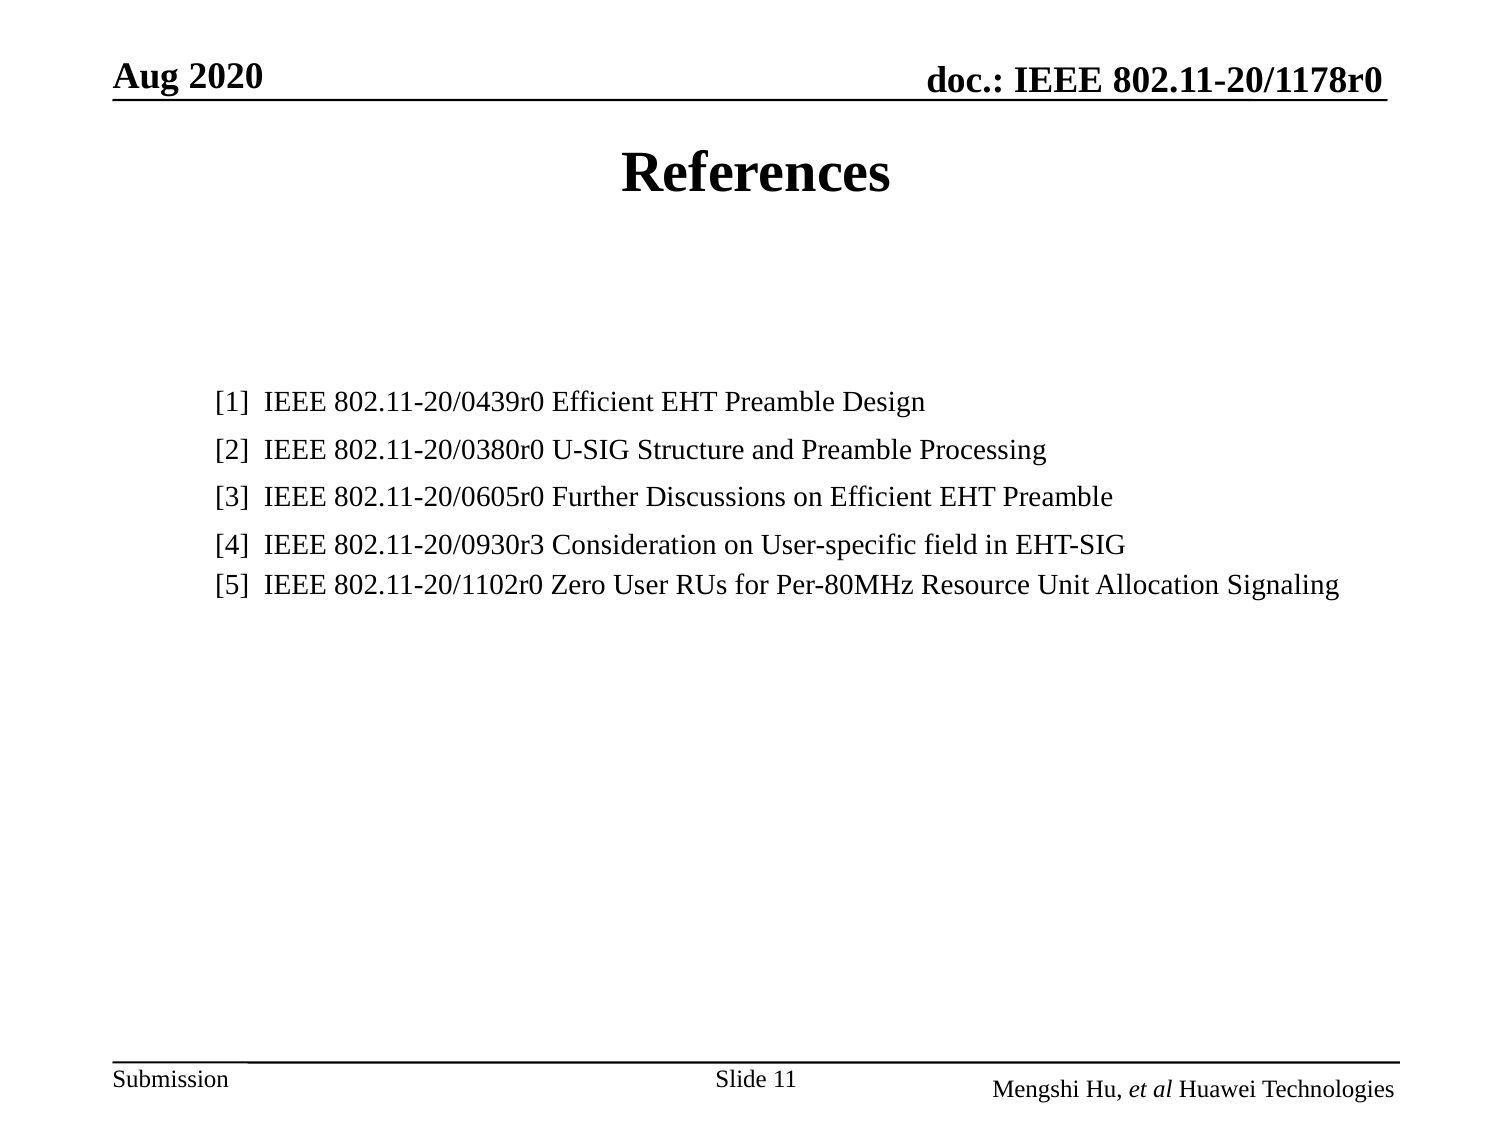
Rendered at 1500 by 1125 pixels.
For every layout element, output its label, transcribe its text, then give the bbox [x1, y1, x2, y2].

slide_number Slide 11 [712, 1061, 800, 1093]
list [1] IEEE 802.11-20/0439r0 Efficient EHT Preamble Design [2] IEEE 802.11-20/0380r0 U-SIG Structure and Preamble Processing [3] IEEE 802.11-20/0605r0 Further Discussions on Efficient EHT Preamble [4] IEEE 802.11-20/0930r3 Consideration on User-specific field in EHT-SIG [5] IEEE 802.11-20/1102r0 Zero User RUs for Per-80MHz Resource Unit Allocation Signaling [199, 374, 1363, 813]
text_box References [99, 124, 1413, 212]
